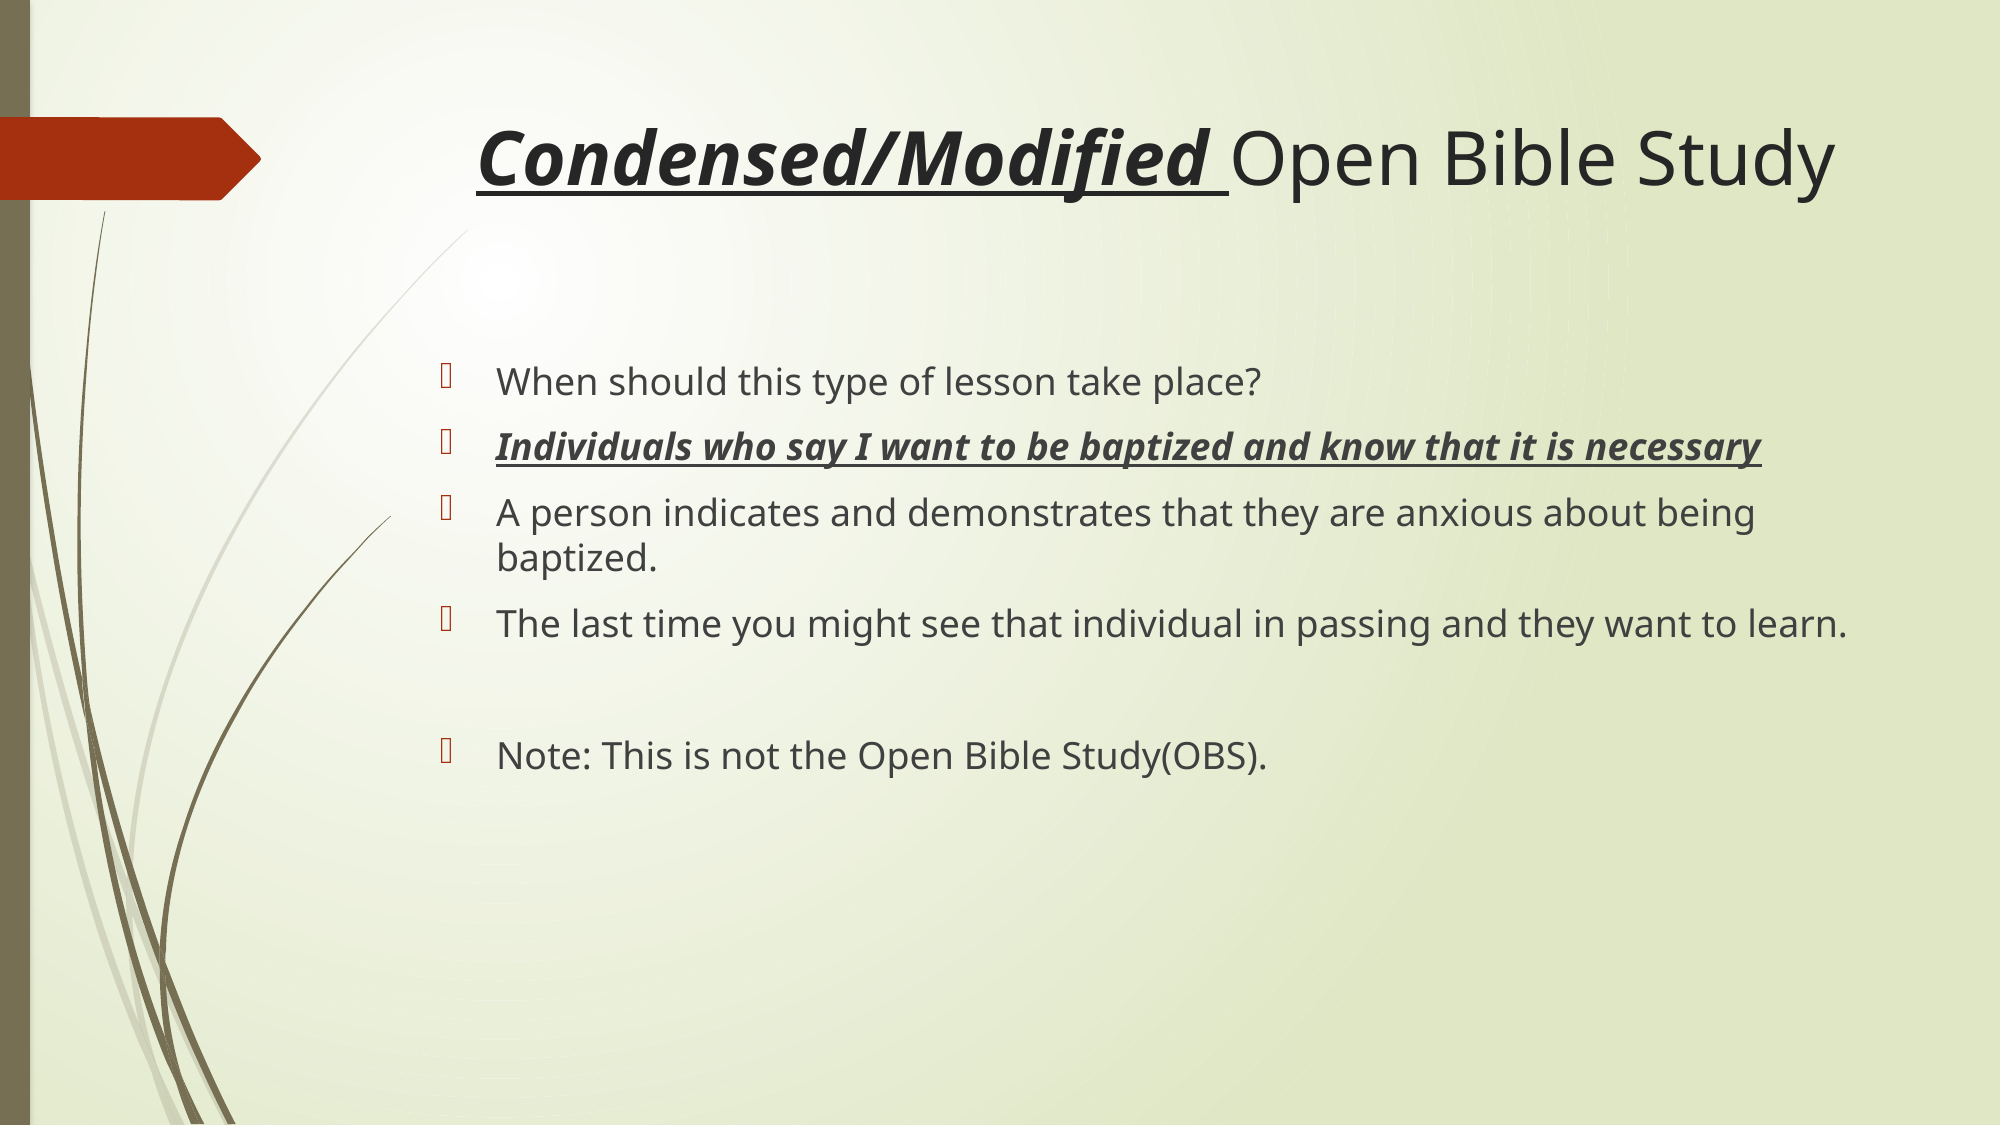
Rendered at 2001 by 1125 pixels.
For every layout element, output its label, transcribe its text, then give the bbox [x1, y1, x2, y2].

list When should this type of lesson take place? Individuals who say I want to be baptized and know that it is necessary A person indicates and demonstrates that they are anxious about being baptized. The last time you might see that individual in passing and they want to learn. Note: This is not the Open Bible Study(OBS). [424, 350, 1888, 970]
title Condensed/Modified Open Bible Study [425, 102, 1888, 313]
